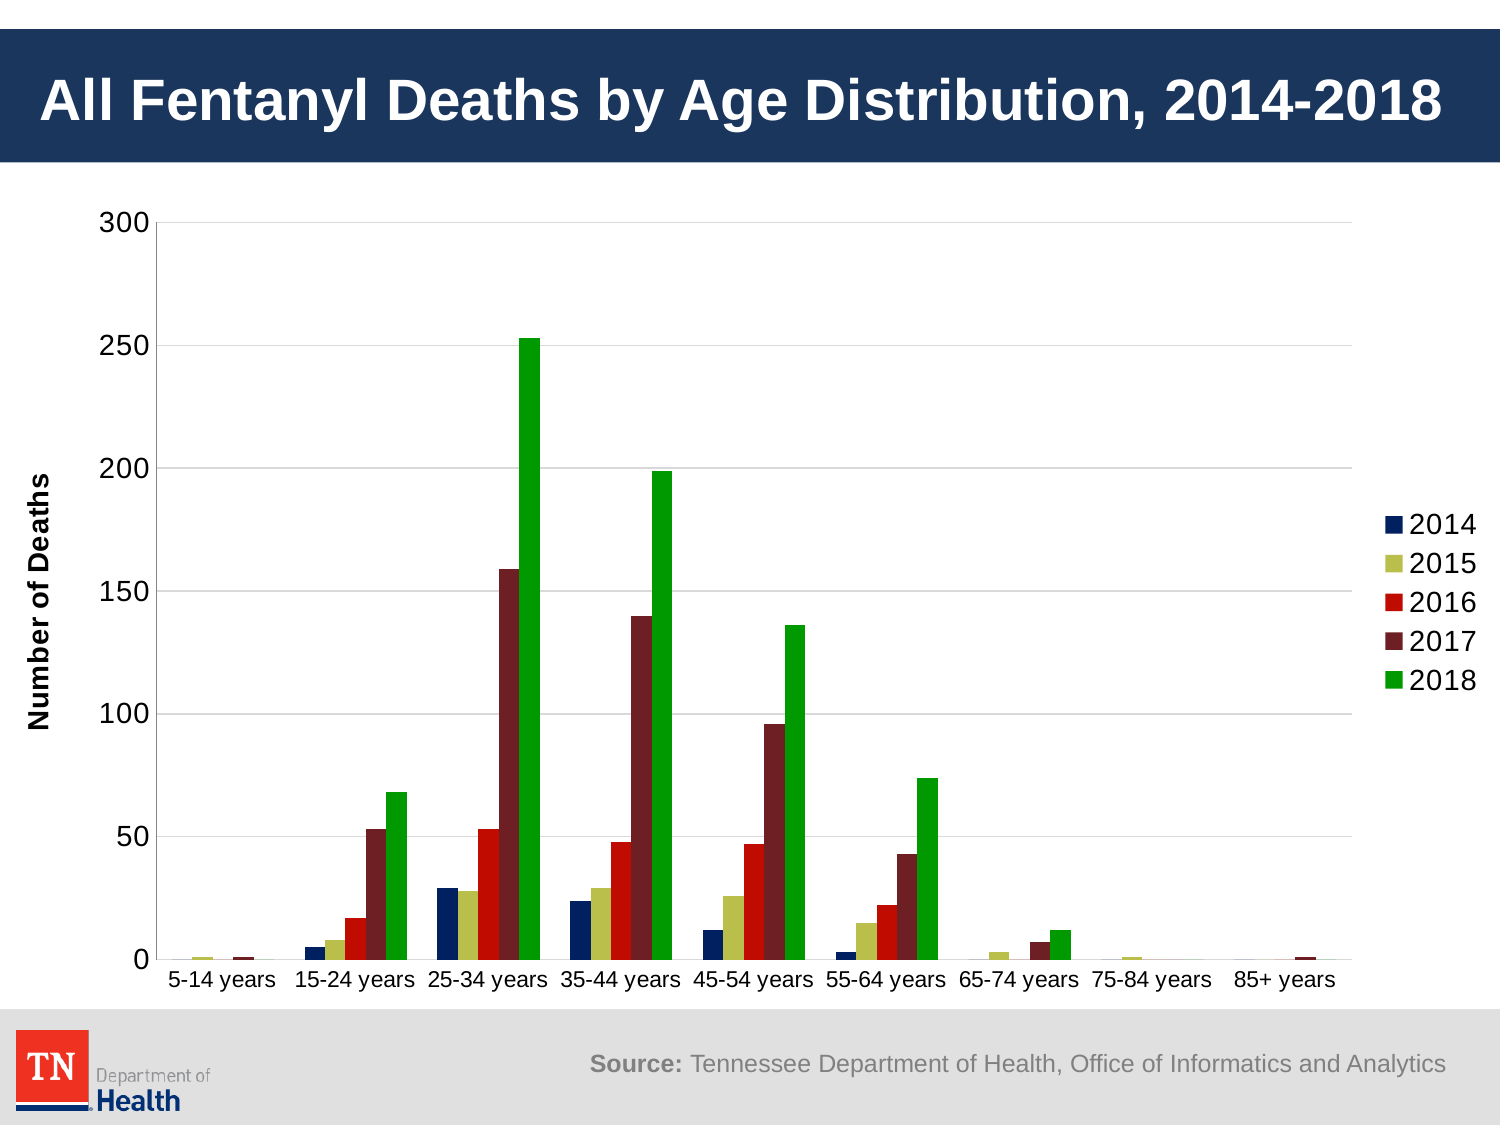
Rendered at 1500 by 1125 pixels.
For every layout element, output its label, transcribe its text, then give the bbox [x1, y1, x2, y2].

chart [0, 195, 1500, 1010]
text_box Source: Tennessee Department of Health, Office of Informatics and Analytics [574, 1040, 1475, 1086]
title All Fentanyl Deaths by Age Distribution, 2014-2018 [24, 29, 1475, 165]
